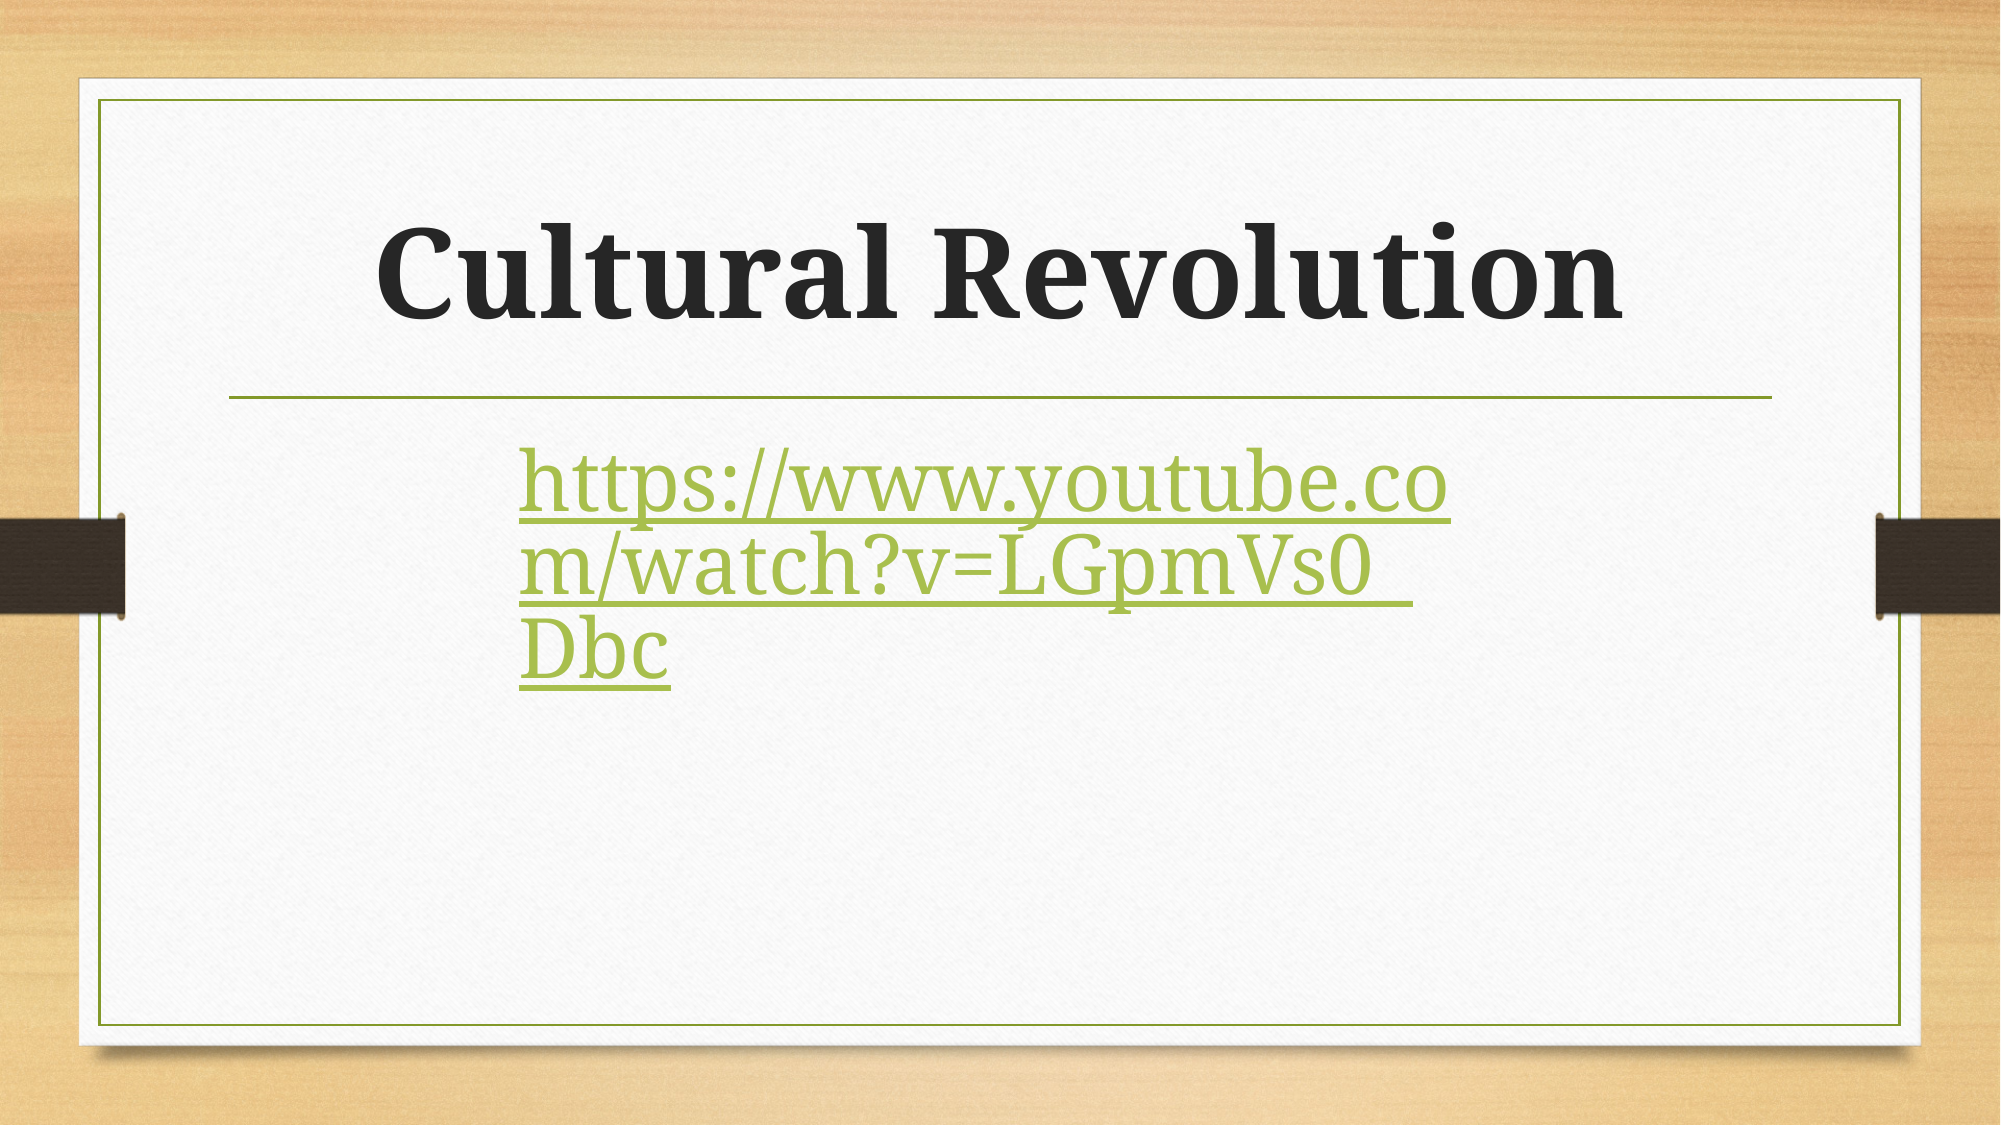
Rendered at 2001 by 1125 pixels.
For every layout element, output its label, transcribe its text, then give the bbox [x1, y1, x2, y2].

text_box https://www.youtube.com/watch?v=LGpmVs0_Dbc [503, 420, 1485, 549]
title Cultural Revolution [212, 161, 1788, 375]
picture [0, 0, 2001, 1125]
